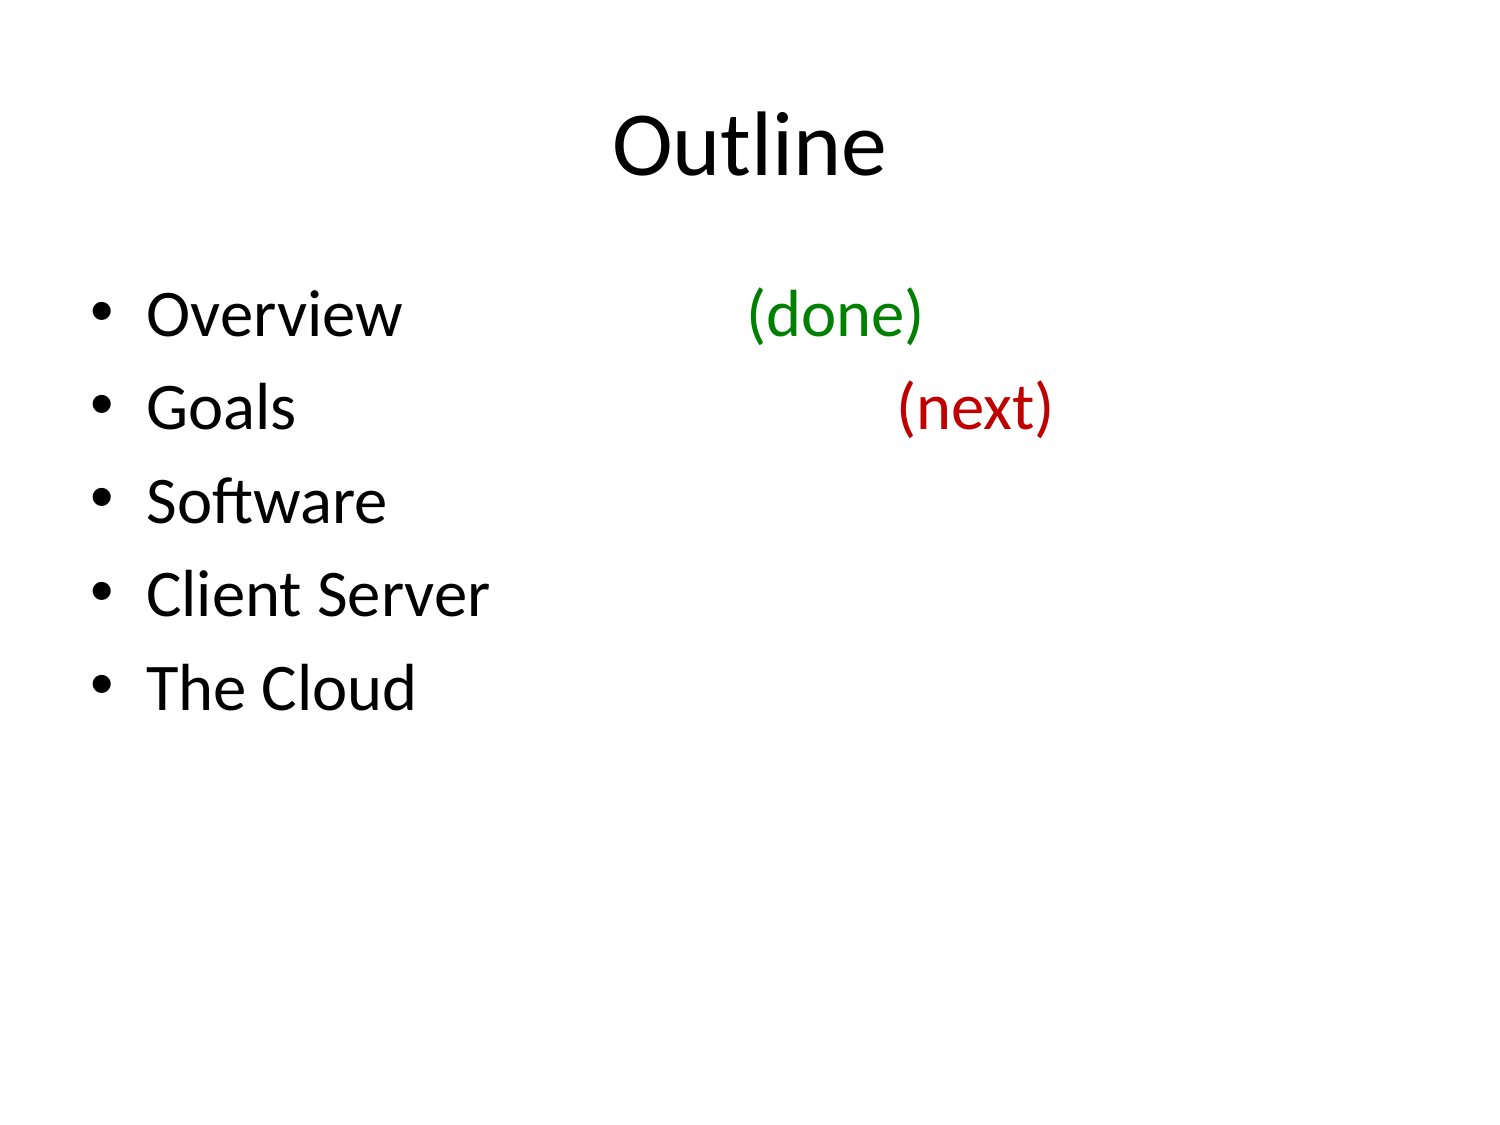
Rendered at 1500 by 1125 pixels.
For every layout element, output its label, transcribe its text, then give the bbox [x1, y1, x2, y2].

title Outline [75, 45, 1425, 233]
list Overview (done) Goals (next) Software Client Server The Cloud [75, 262, 1425, 1005]
